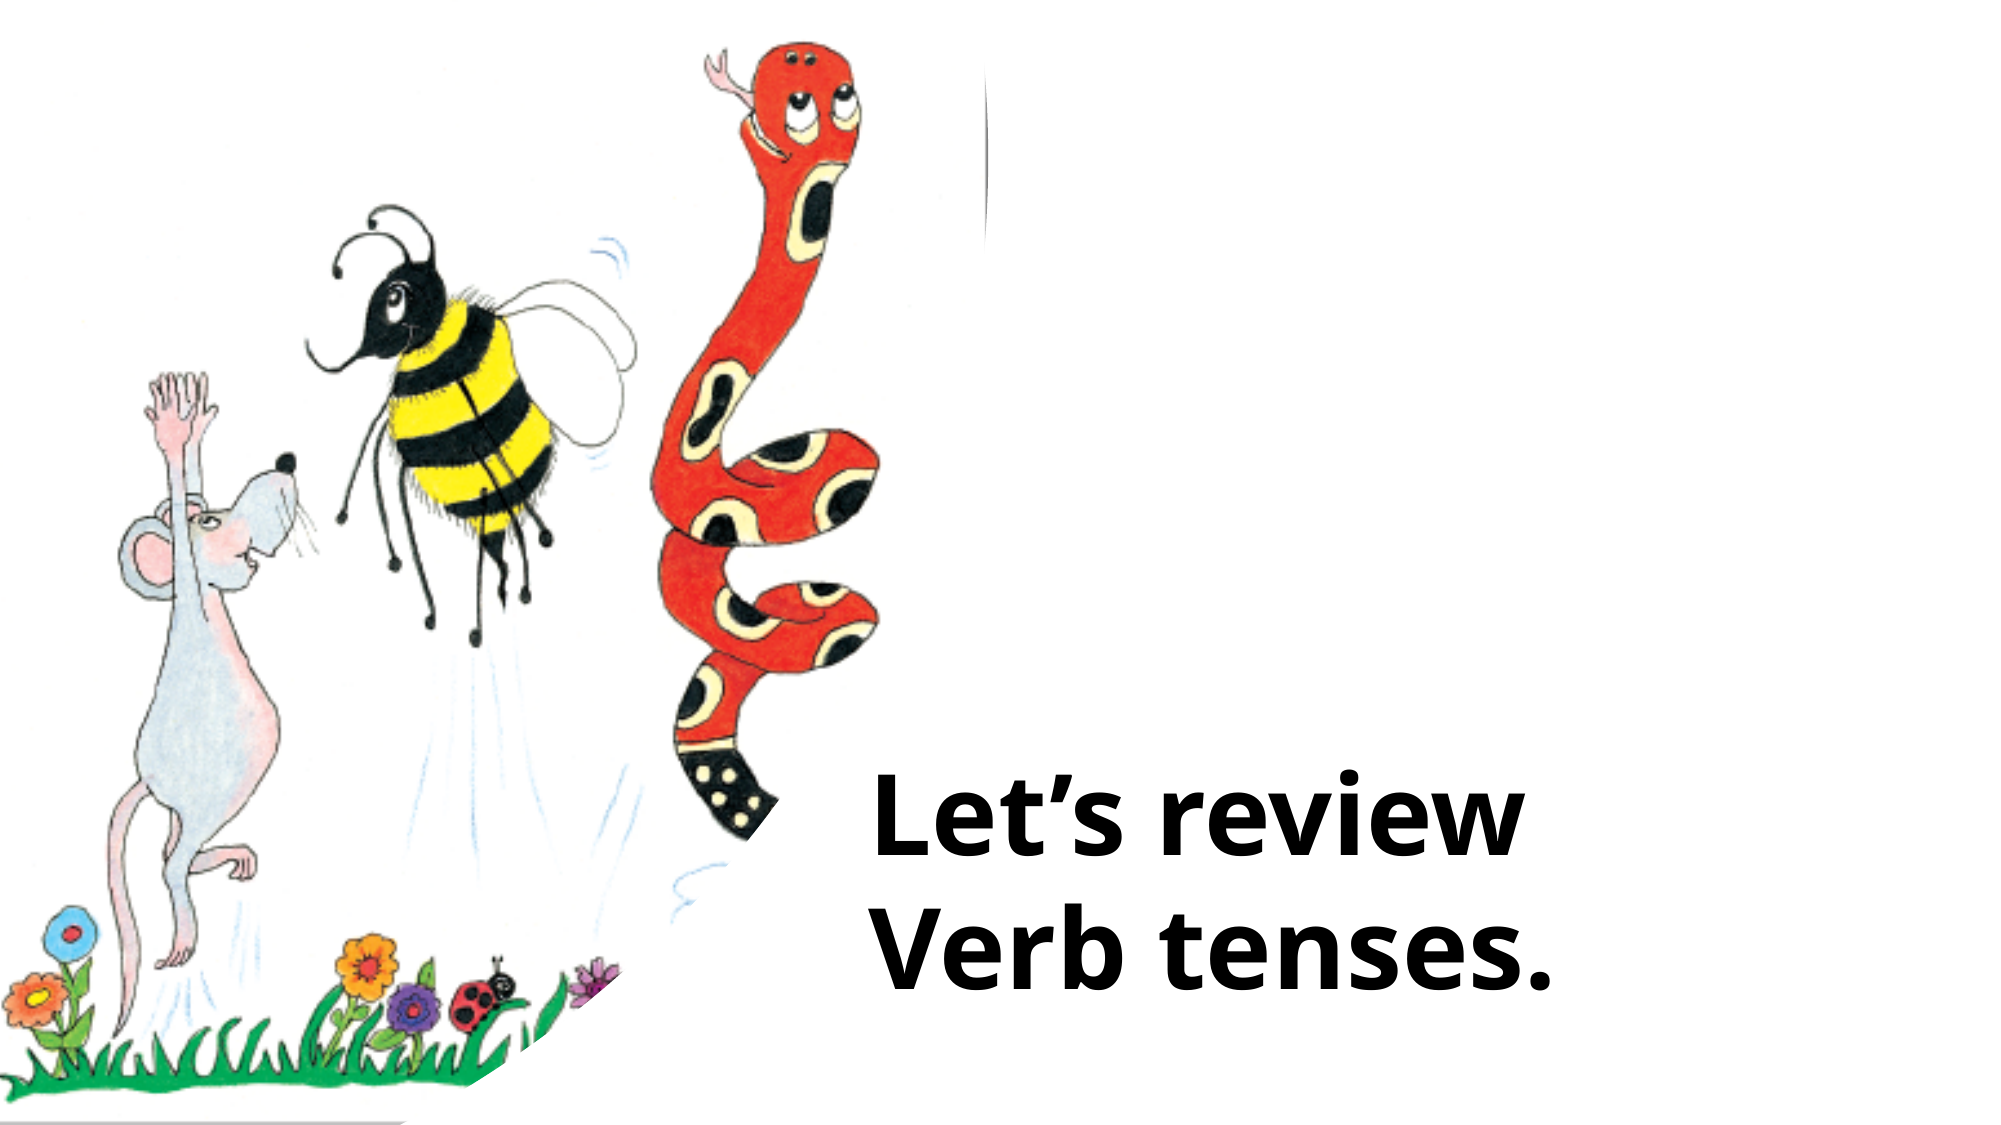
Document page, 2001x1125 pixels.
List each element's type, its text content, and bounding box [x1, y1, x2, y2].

text_box Let’s review Verb tenses. [989, 547, 1983, 1021]
picture [0, 0, 989, 1125]
